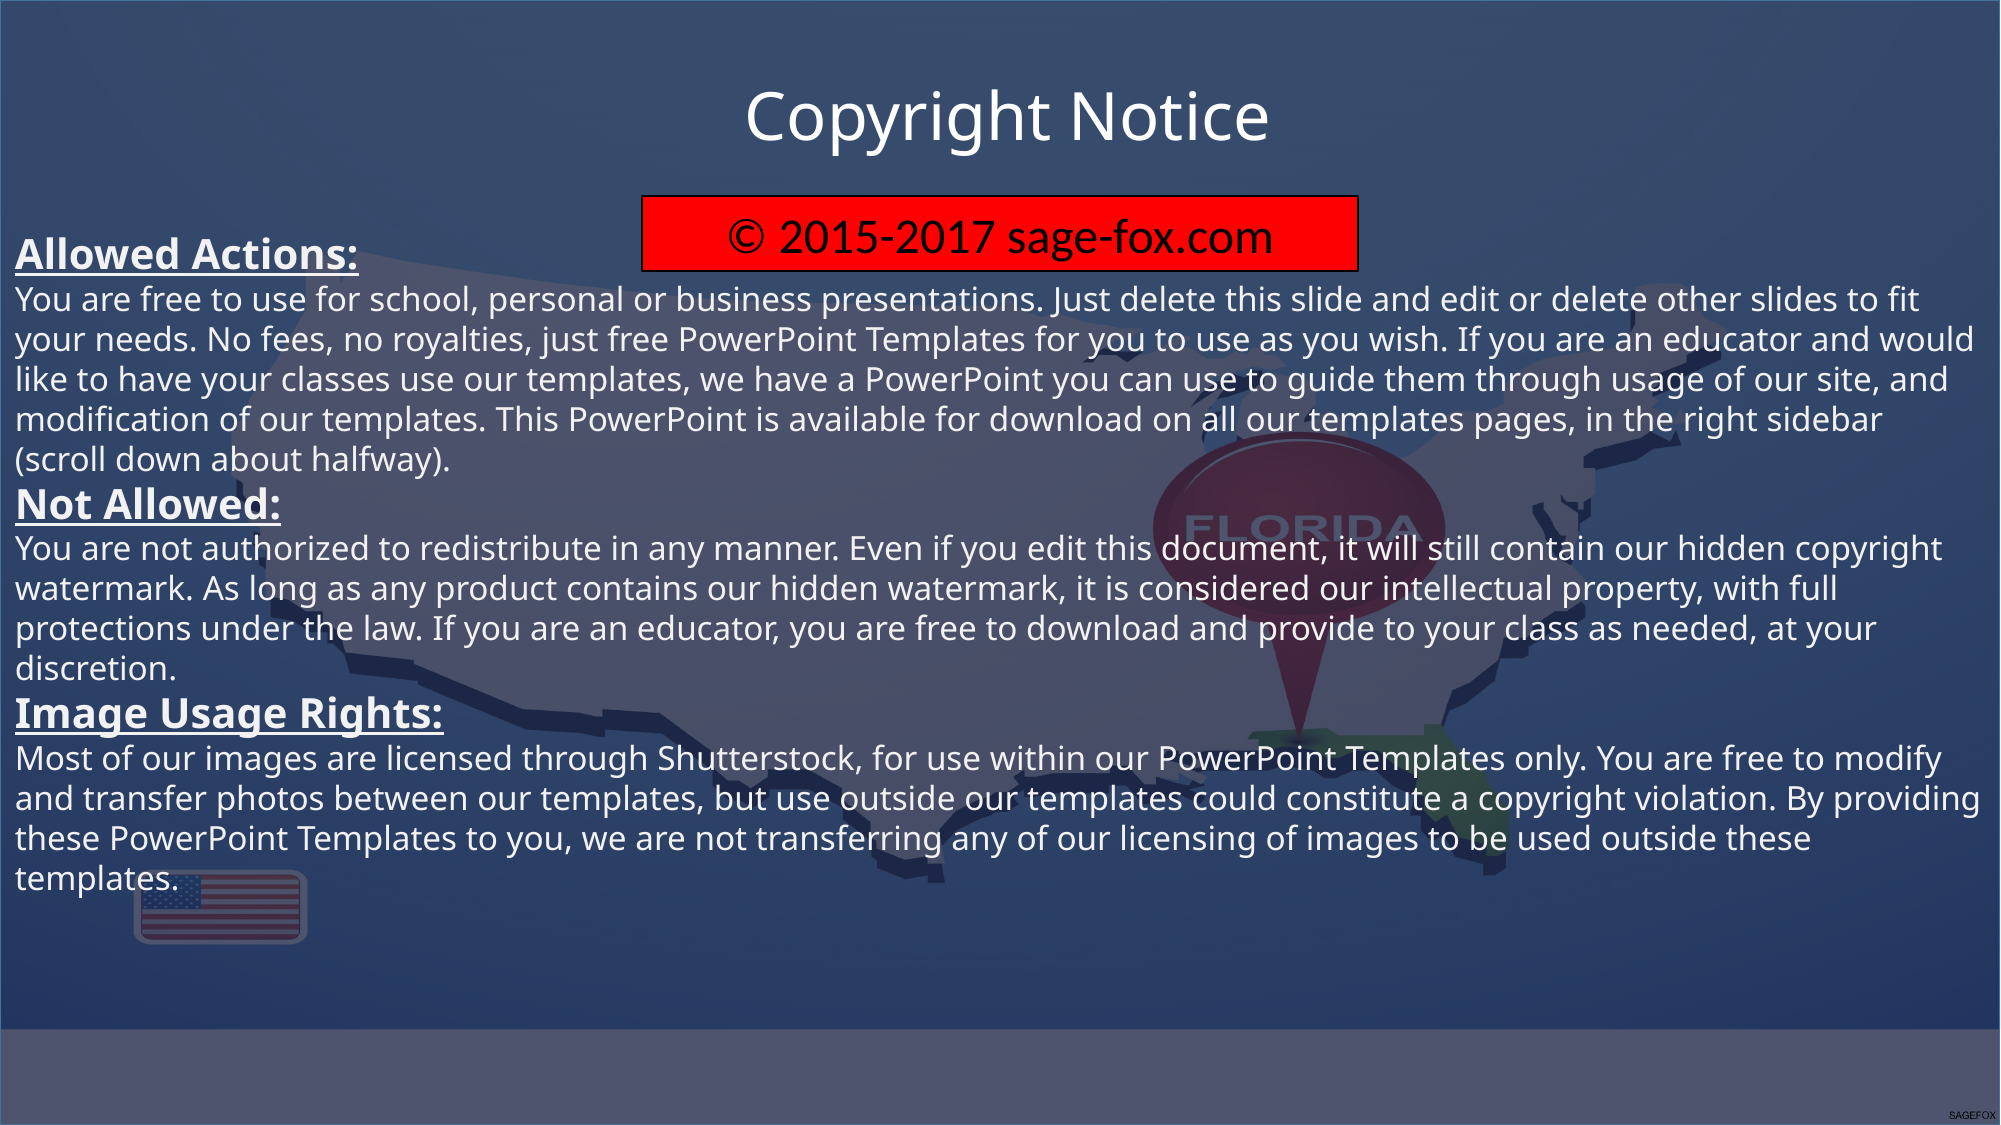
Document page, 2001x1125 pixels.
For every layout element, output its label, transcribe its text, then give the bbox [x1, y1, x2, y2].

text_box © 2015-2017 sage-fox.com [641, 196, 1358, 272]
text_box Allowed Actions: You are free to use for school, personal or business presentations. Just delete this slide and edit or delete other slides to fit your needs. No fees, no royalties, just free PowerPoint Templates for you to use as you wish. If you are an educator and would like to have your classes use our templates, we have a PowerPoint you can use to guide them through usage of our site, and modification of our templates. This PowerPoint is available for download on all our templates pages, in the right sidebar (scroll down about halfway). Not Allowed: You are not authorized to redistribute in any manner. Even if you edit this document, it will still contain our hidden copyright watermark. As long as any product contains our hidden watermark, it is considered our intellectual property, with full protections under the law. If you are an educator, you are free to download and provide to your class as needed, at your discretion. Image Usage Rights: Most of our images are licensed through Shutterstock, for use within our PowerPoint Templates only. You are free to modify and transfer photos between our templates, but use outside our templates could constitute a copyright violation. By providing these PowerPoint Templates to you, we are not transferring any of our licensing of images to be used outside these templates. [0, 0, 2000, 1125]
title Copyright Notice [493, 60, 1524, 178]
